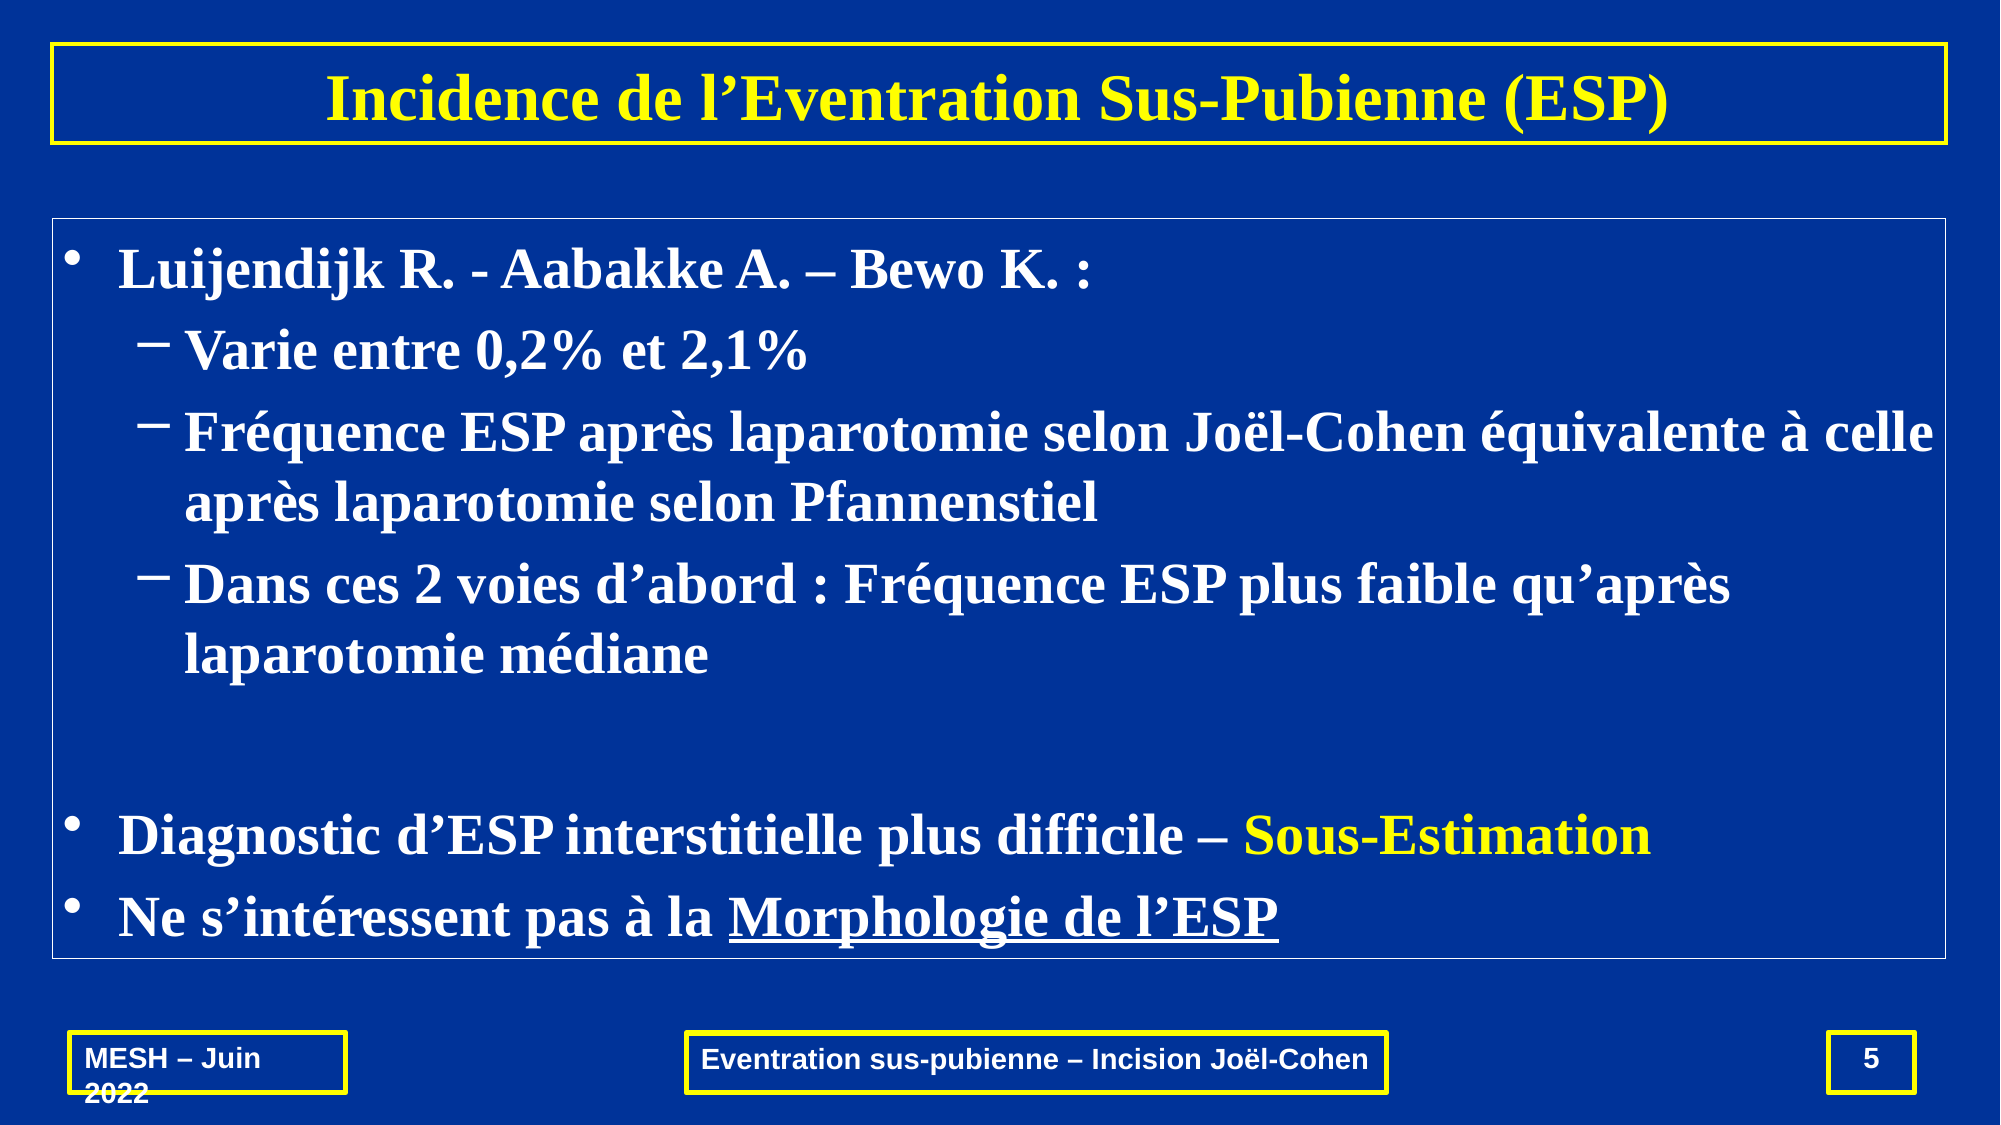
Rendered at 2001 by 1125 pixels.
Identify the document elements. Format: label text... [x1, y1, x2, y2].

slide_number 5 [1826, 1030, 1917, 1095]
slide_number MESH – Juin 2022 [67, 1030, 348, 1095]
title Incidence de l’Eventration Sus-Pubienne (ESP) [50, 42, 1948, 145]
footer Eventration sus-pubienne – Incision Joël-Cohen [684, 1030, 1389, 1095]
list Luijendijk R. - Aabakke A. – Bewo K. : Varie entre 0,2% et 2,1% Fréquence ESP après laparotomie selon Joël-Cohen équivalente à celle après laparotomie selon Pfannenstiel Dans ces 2 voies d’abord : Fréquence ESP plus faible qu’après laparotomie médiane Diagnostic d’ESP interstitielle plus difficile – Sous-Estimation Ne s’intéressent pas à la Morphologie de l’ESP [52, 218, 1946, 959]
